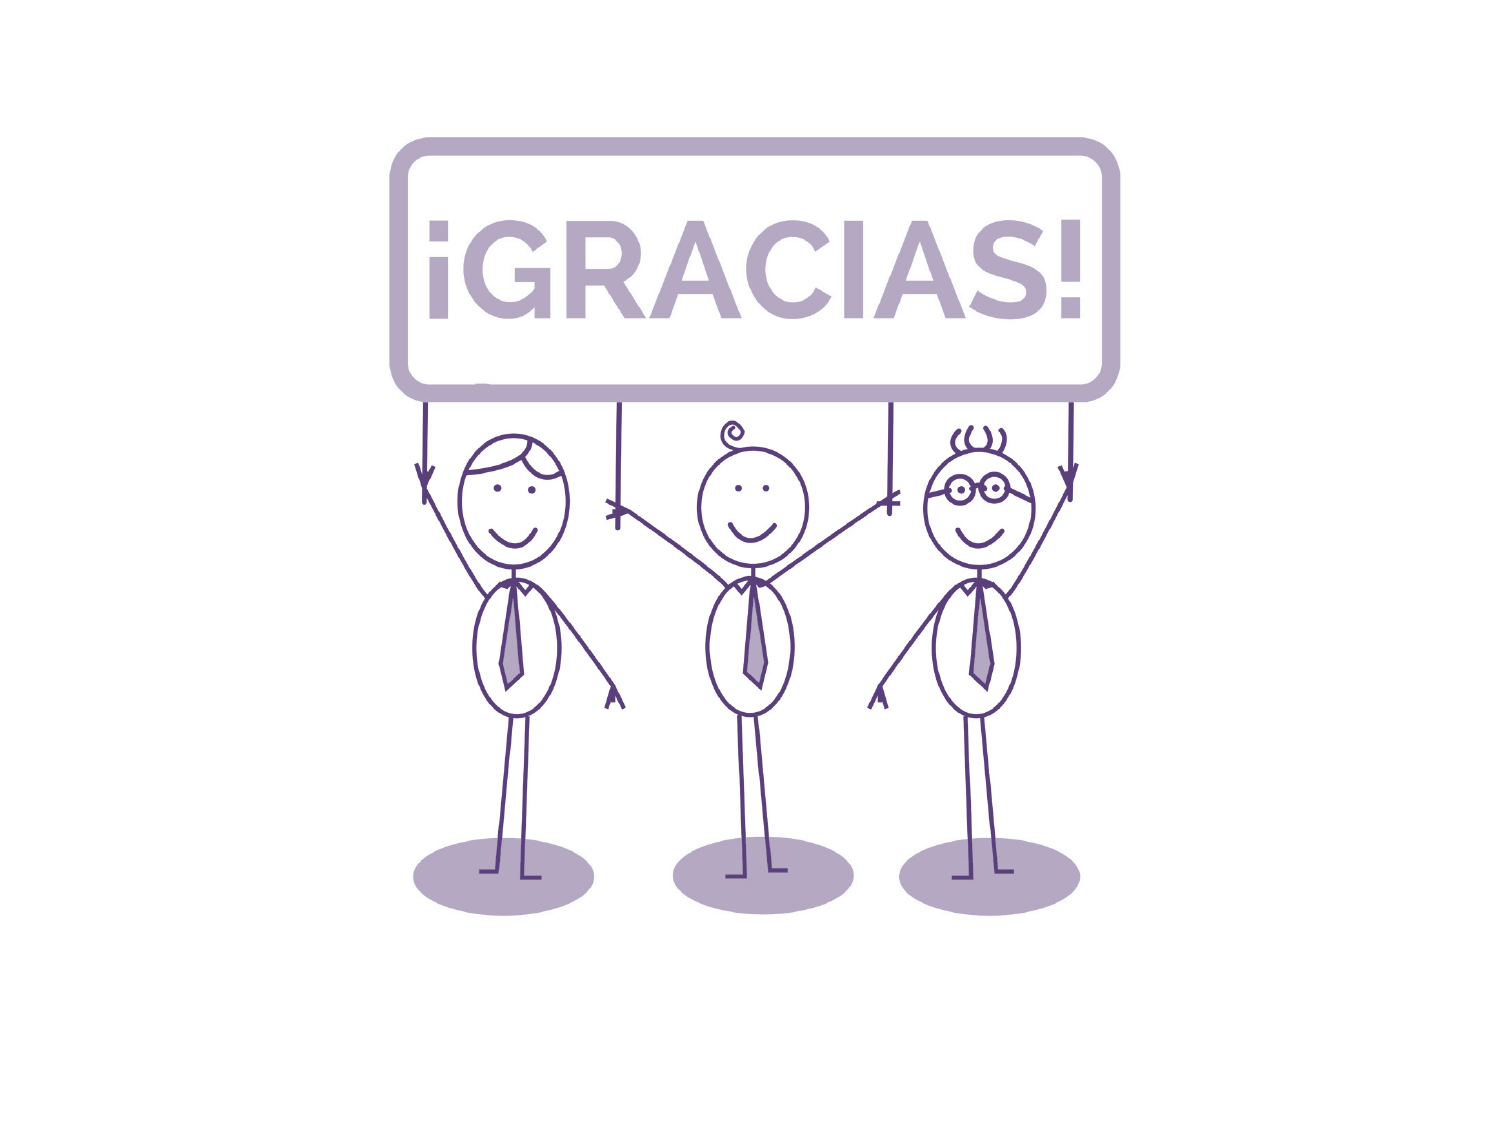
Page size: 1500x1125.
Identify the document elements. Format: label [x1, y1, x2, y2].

picture [289, 136, 1209, 965]
